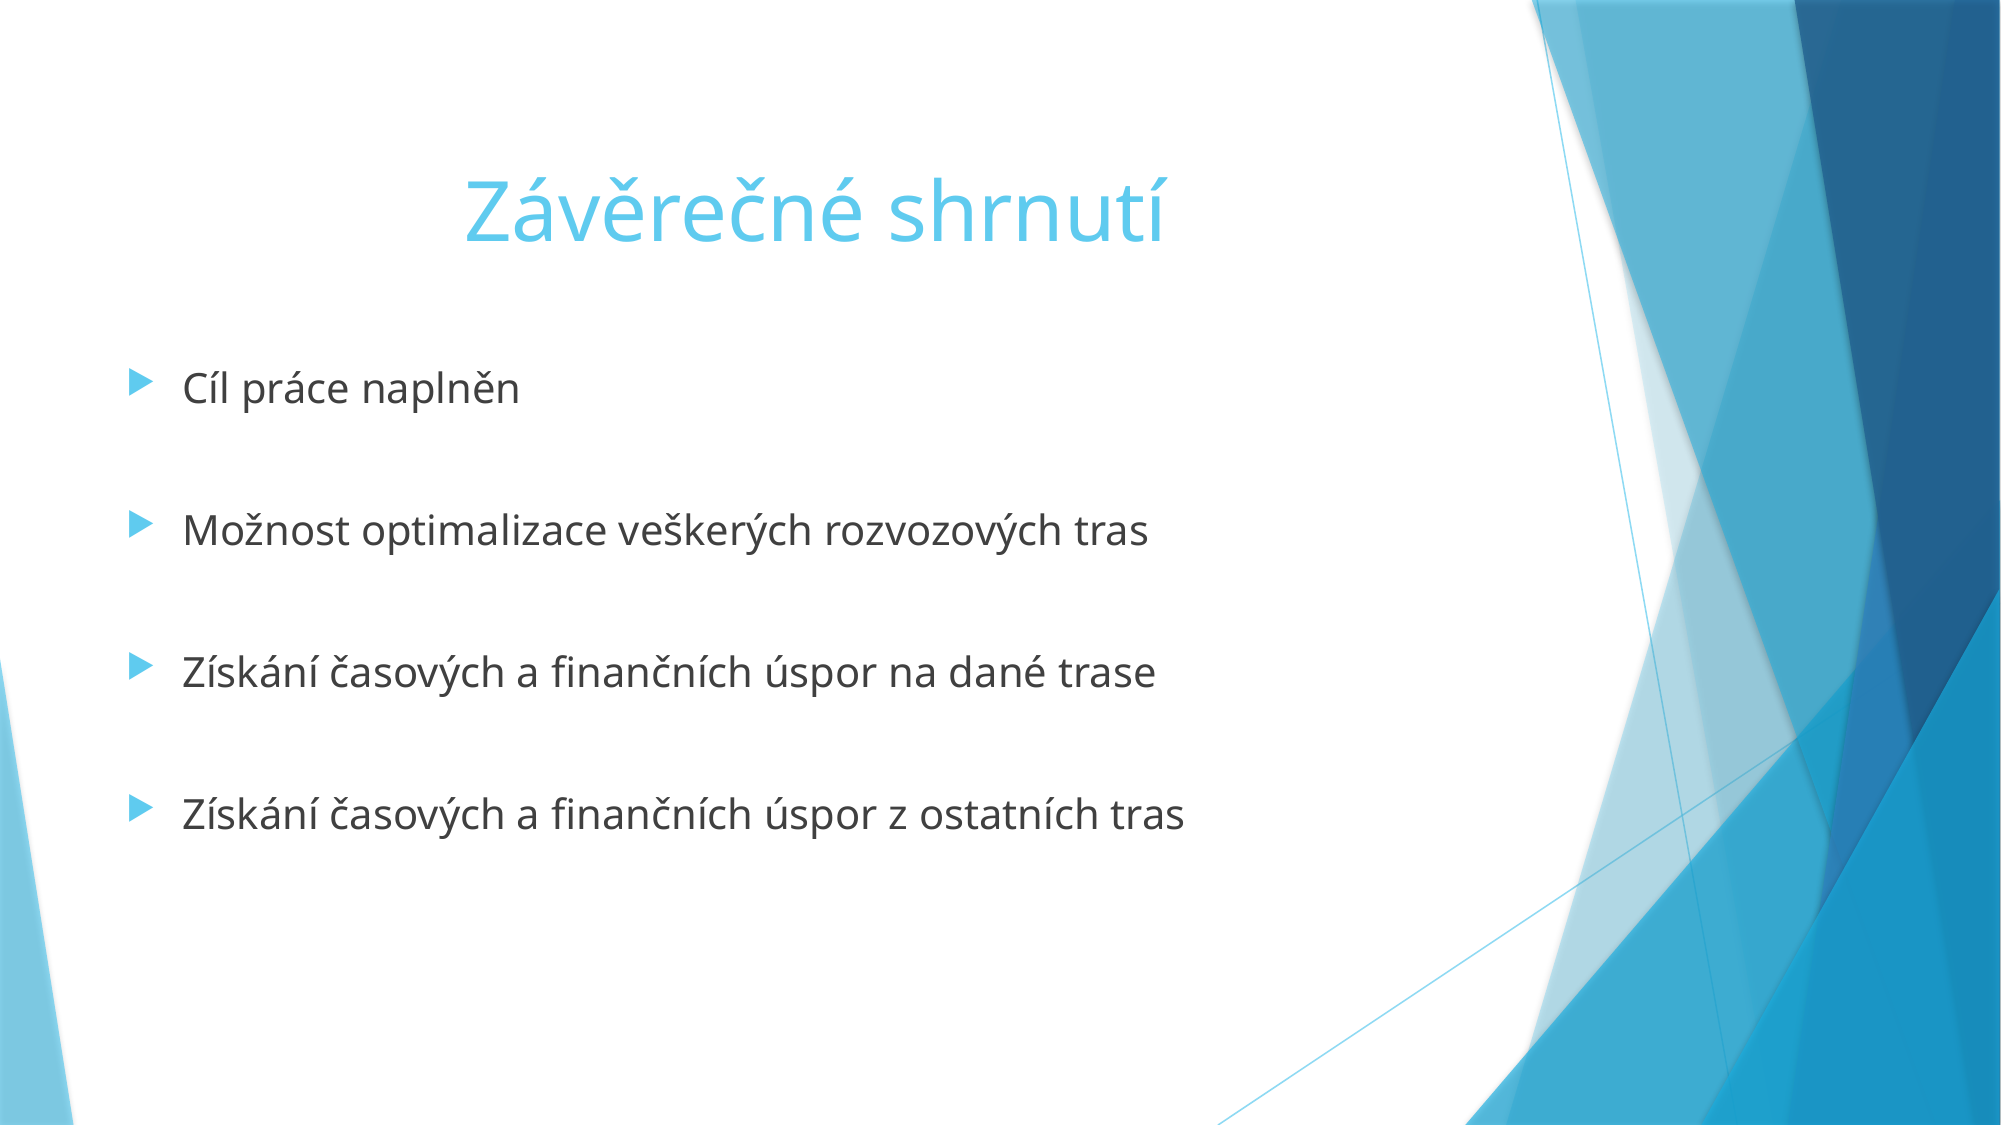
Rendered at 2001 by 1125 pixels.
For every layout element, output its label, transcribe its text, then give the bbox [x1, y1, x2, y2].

title Závěrečné shrnutí [111, 99, 1522, 317]
list Cíl práce naplněn Možnost optimalizace veškerých rozvozových tras Získání časových a finančních úspor na dané trase Získání časových a finančních úspor z ostatních tras [111, 354, 1522, 992]
